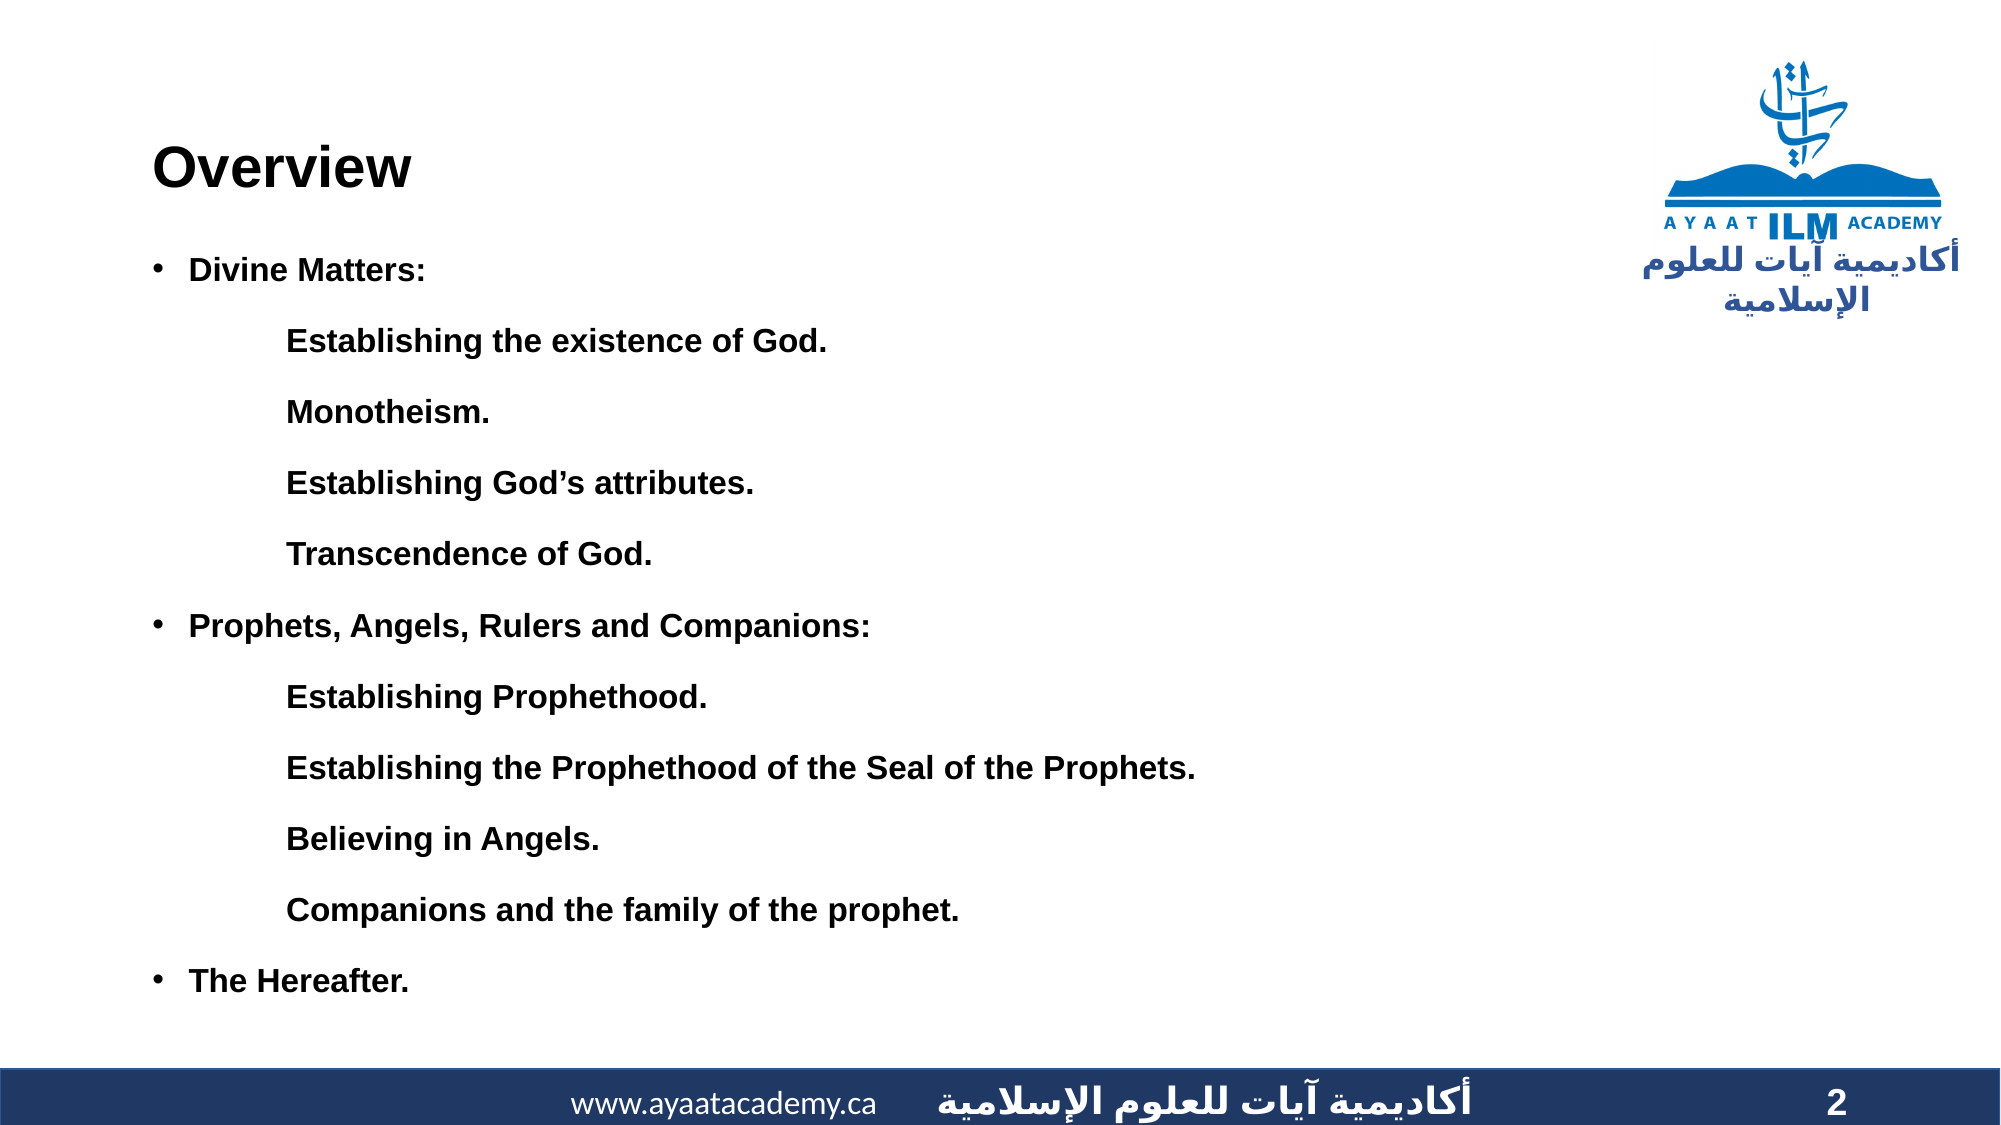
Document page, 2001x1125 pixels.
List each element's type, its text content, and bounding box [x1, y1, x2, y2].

title Overview [137, 59, 1863, 220]
slide_number 2 [1412, 1070, 1863, 1125]
picture [1651, 37, 1952, 257]
list Divine Matters: Establishing the existence of God. Monotheism. Establishing God’s attributes. Transcendence of God. Prophets, Angels, Rulers and Companions: Establishing Prophethood. Establishing the Prophethood of the Seal of the Prophets. Believing in Angels. Companions and the family of the prophet. The Hereafter. [137, 220, 1863, 1014]
